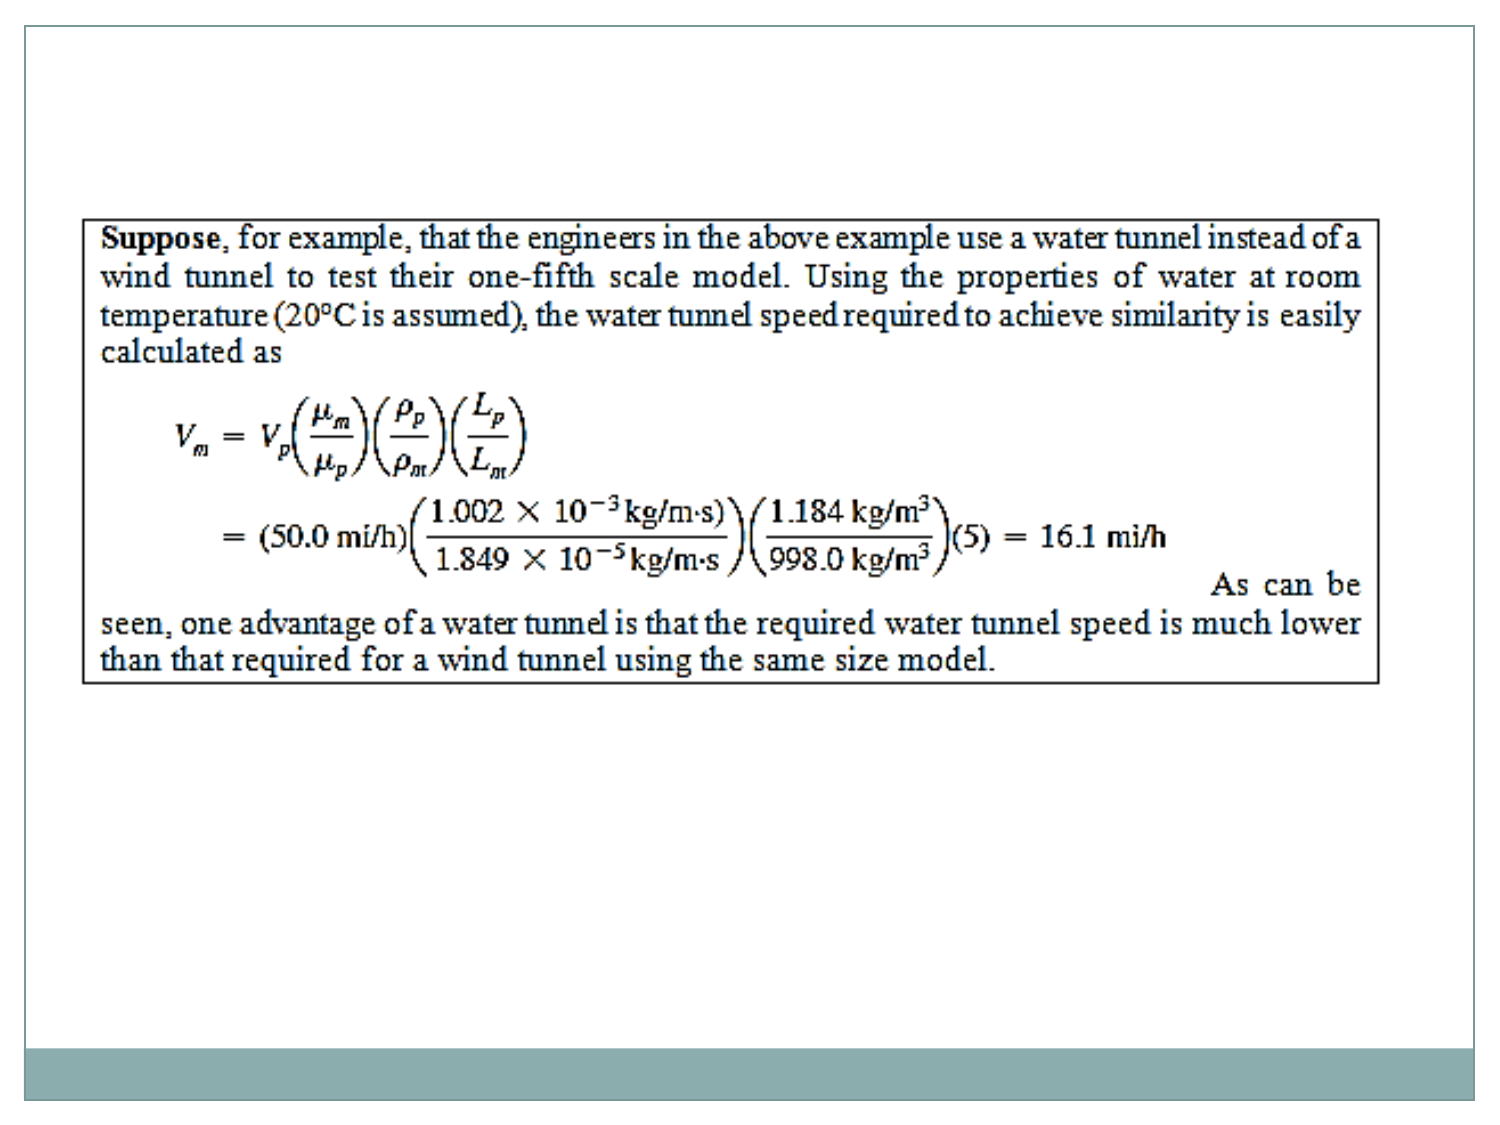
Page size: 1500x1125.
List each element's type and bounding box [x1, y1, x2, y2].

picture [76, 207, 1388, 694]
